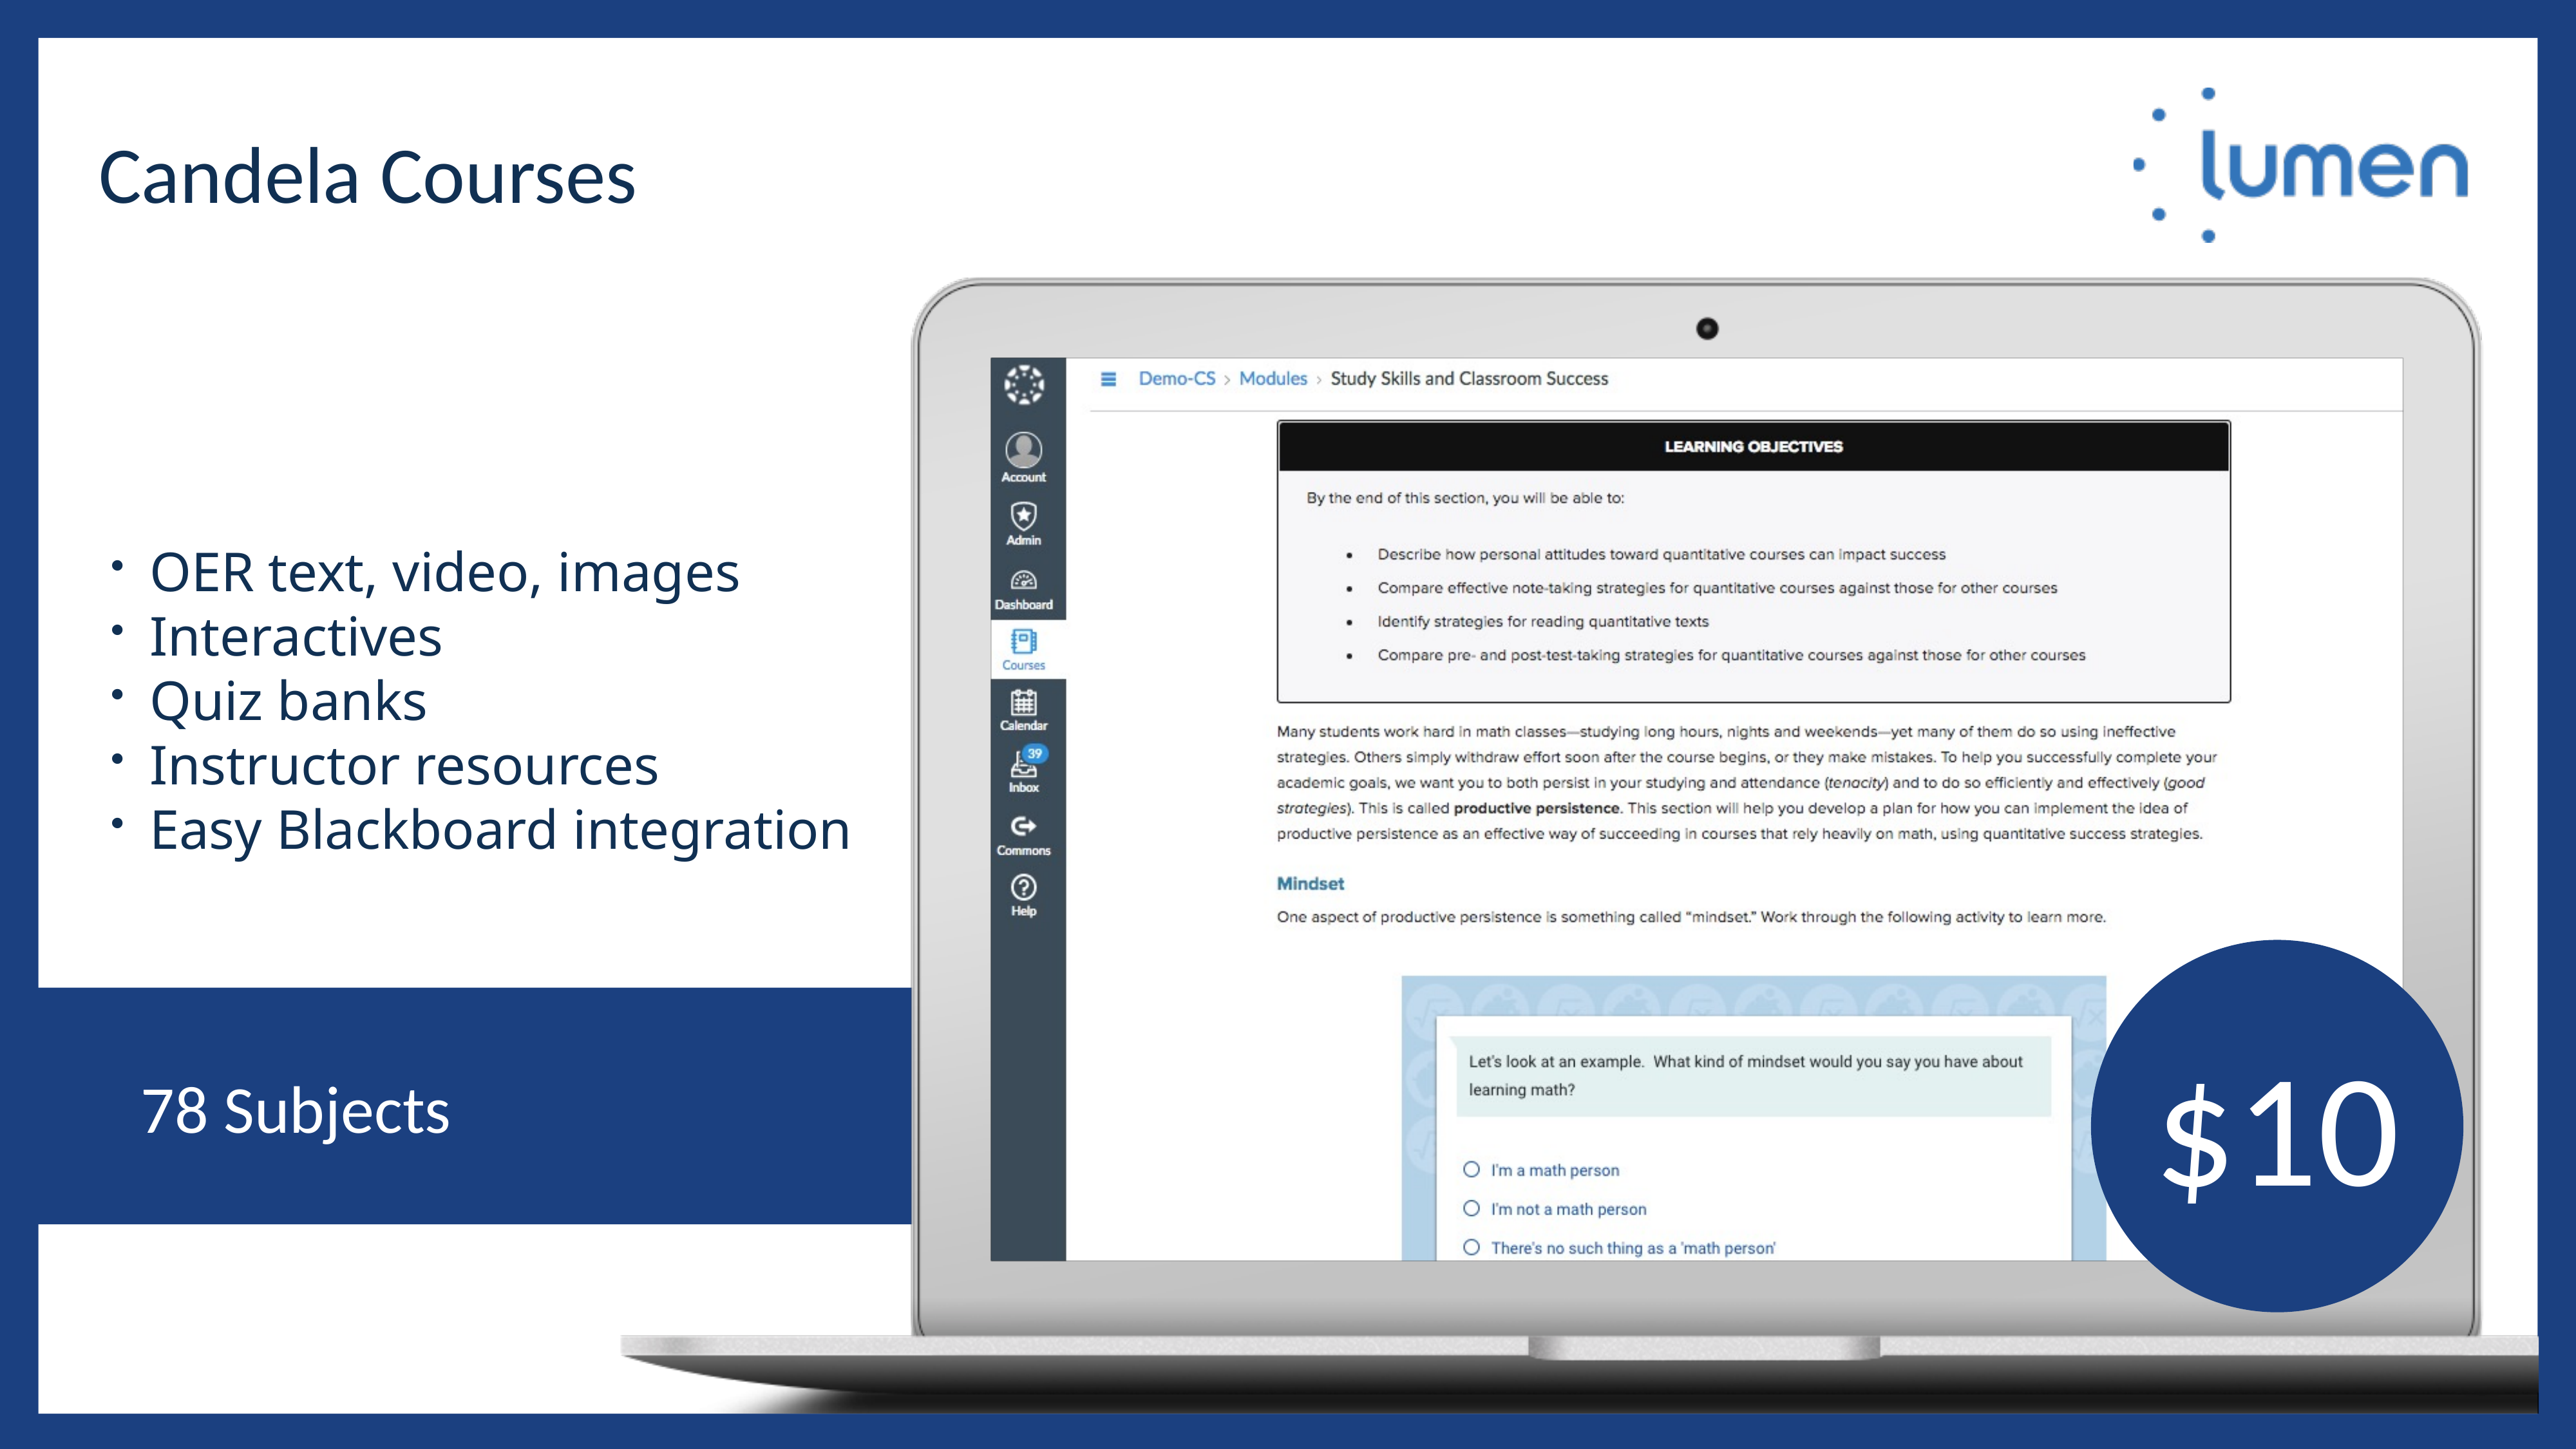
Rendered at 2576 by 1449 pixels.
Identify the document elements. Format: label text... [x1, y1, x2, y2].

text_box [38, 1225, 615, 1414]
text_box Candela Courses [93, 117, 644, 225]
text_box [35, 987, 615, 1225]
text_box [2133, 88, 2470, 243]
text_box [0, 0, 2576, 1449]
text_box 78 Subjects [135, 1060, 615, 1152]
picture [620, 277, 2539, 1414]
text_box OER text, video, images Interactives Quiz banks Instructor resources Easy Blackboard integration [105, 468, 615, 866]
text_box [38, 37, 2538, 987]
